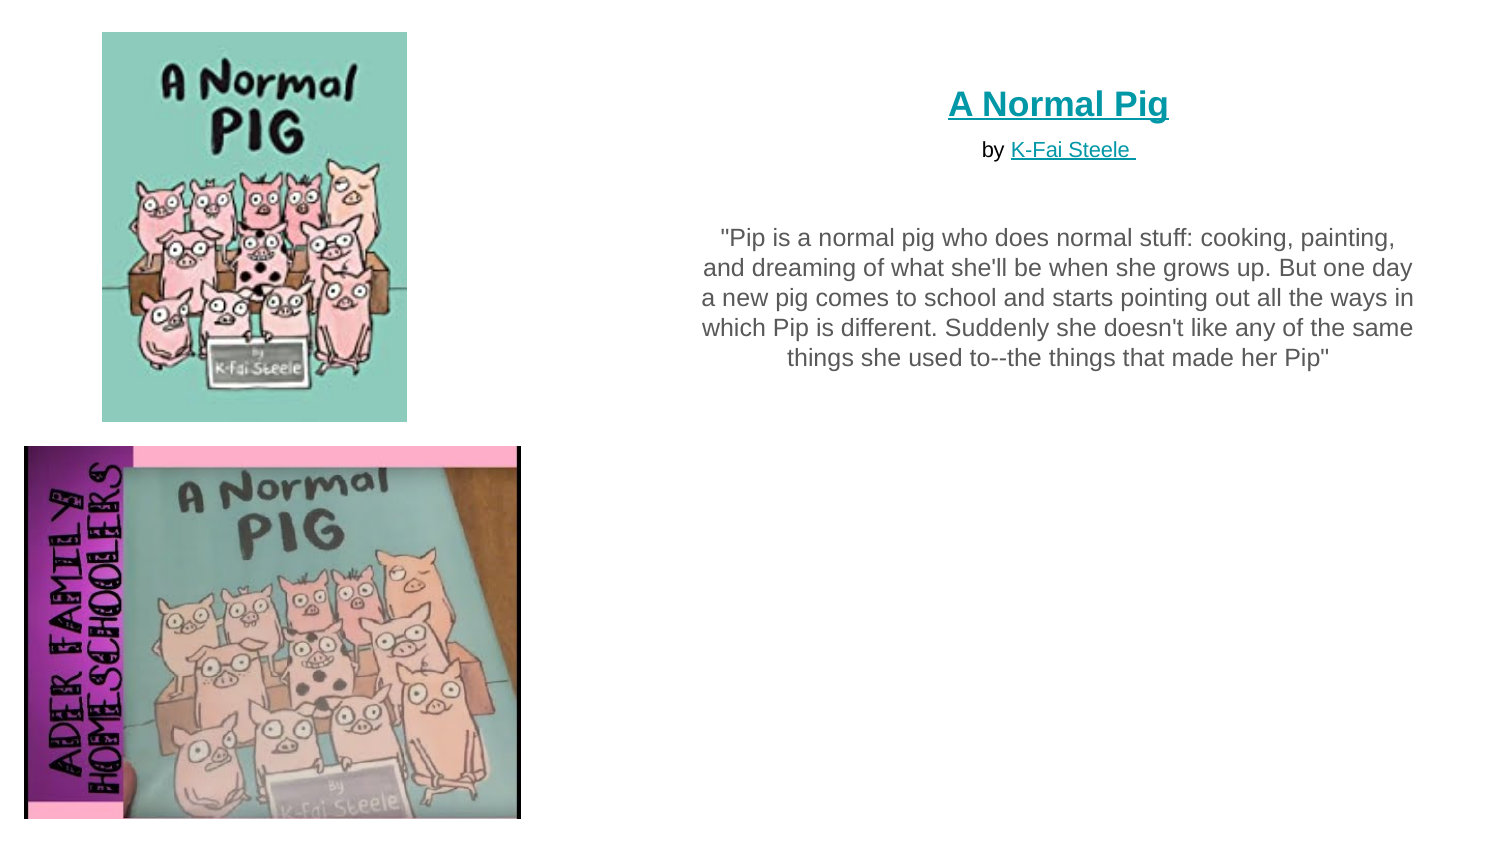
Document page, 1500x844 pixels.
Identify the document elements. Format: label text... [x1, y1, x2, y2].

picture [102, 32, 407, 422]
subtitle A Normal Pig by K-Fai Steele "Pip is a normal pig who does normal stuff: cooking, painting, and dreaming of what she'll be when she grows up. But one day a new pig comes to school and starts pointing out all the ways in which Pip is different. Suddenly she doesn't like any of the same things she used to--the things that made her Pip" [682, 59, 1435, 464]
picture [24, 446, 521, 819]
